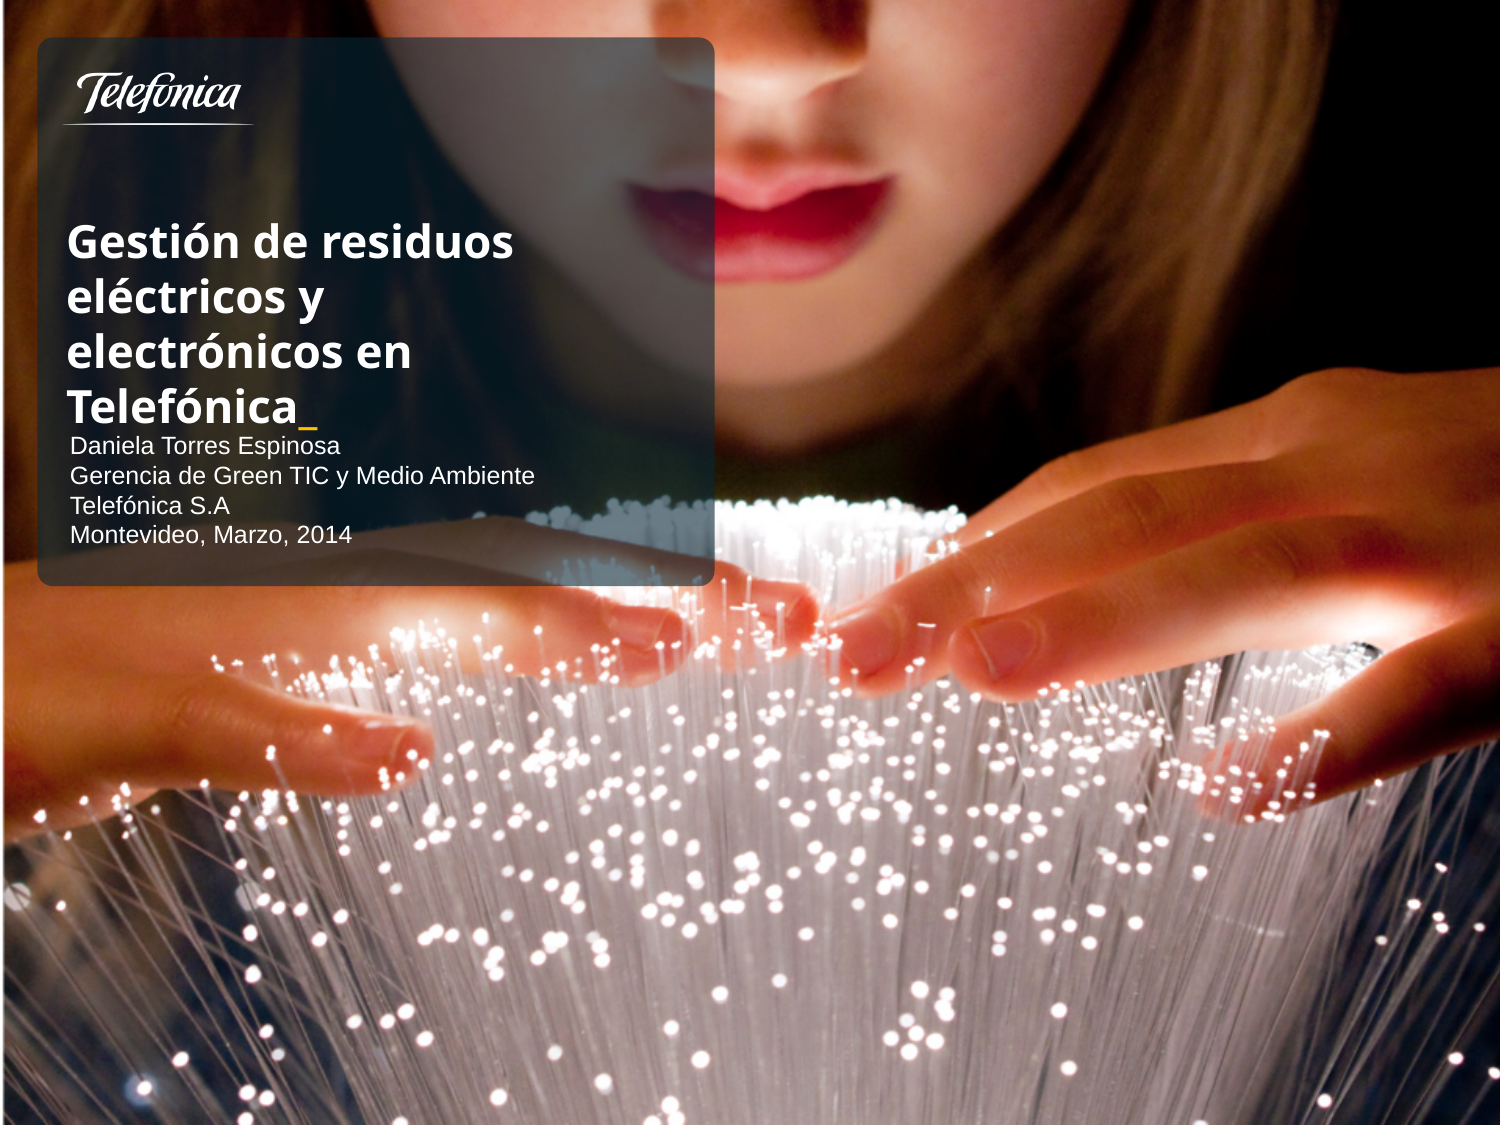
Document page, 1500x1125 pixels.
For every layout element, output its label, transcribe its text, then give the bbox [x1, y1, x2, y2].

text_box Daniela Torres Espinosa Gerencia de Green TIC y Medio Ambiente Telefónica S.A Montevideo, Marzo, 2014 [53, 420, 763, 563]
text_box [37, 37, 715, 587]
text_box Gestión de residuos eléctricos y electrónicos en Telefónica_ [66, 212, 612, 393]
picture [0, 0, 1500, 1125]
